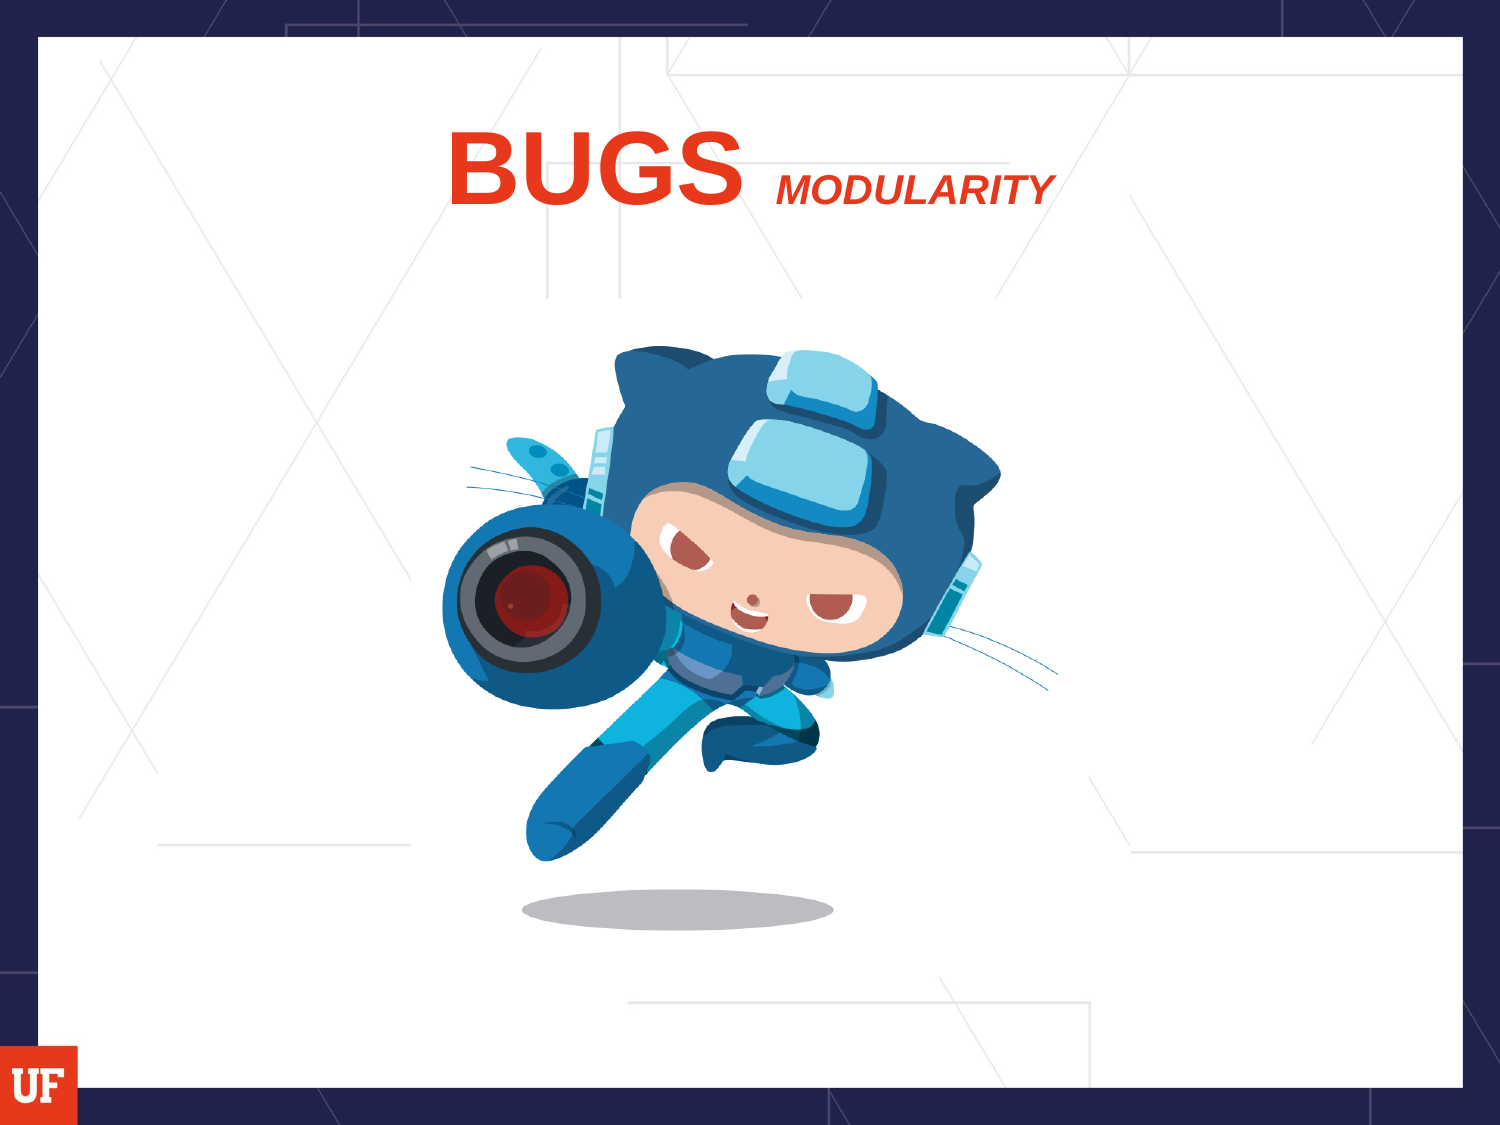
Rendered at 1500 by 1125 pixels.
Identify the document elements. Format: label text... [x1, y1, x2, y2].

title BUGS MODULARITY [62, 62, 1438, 263]
picture [0, 0, 1500, 1125]
